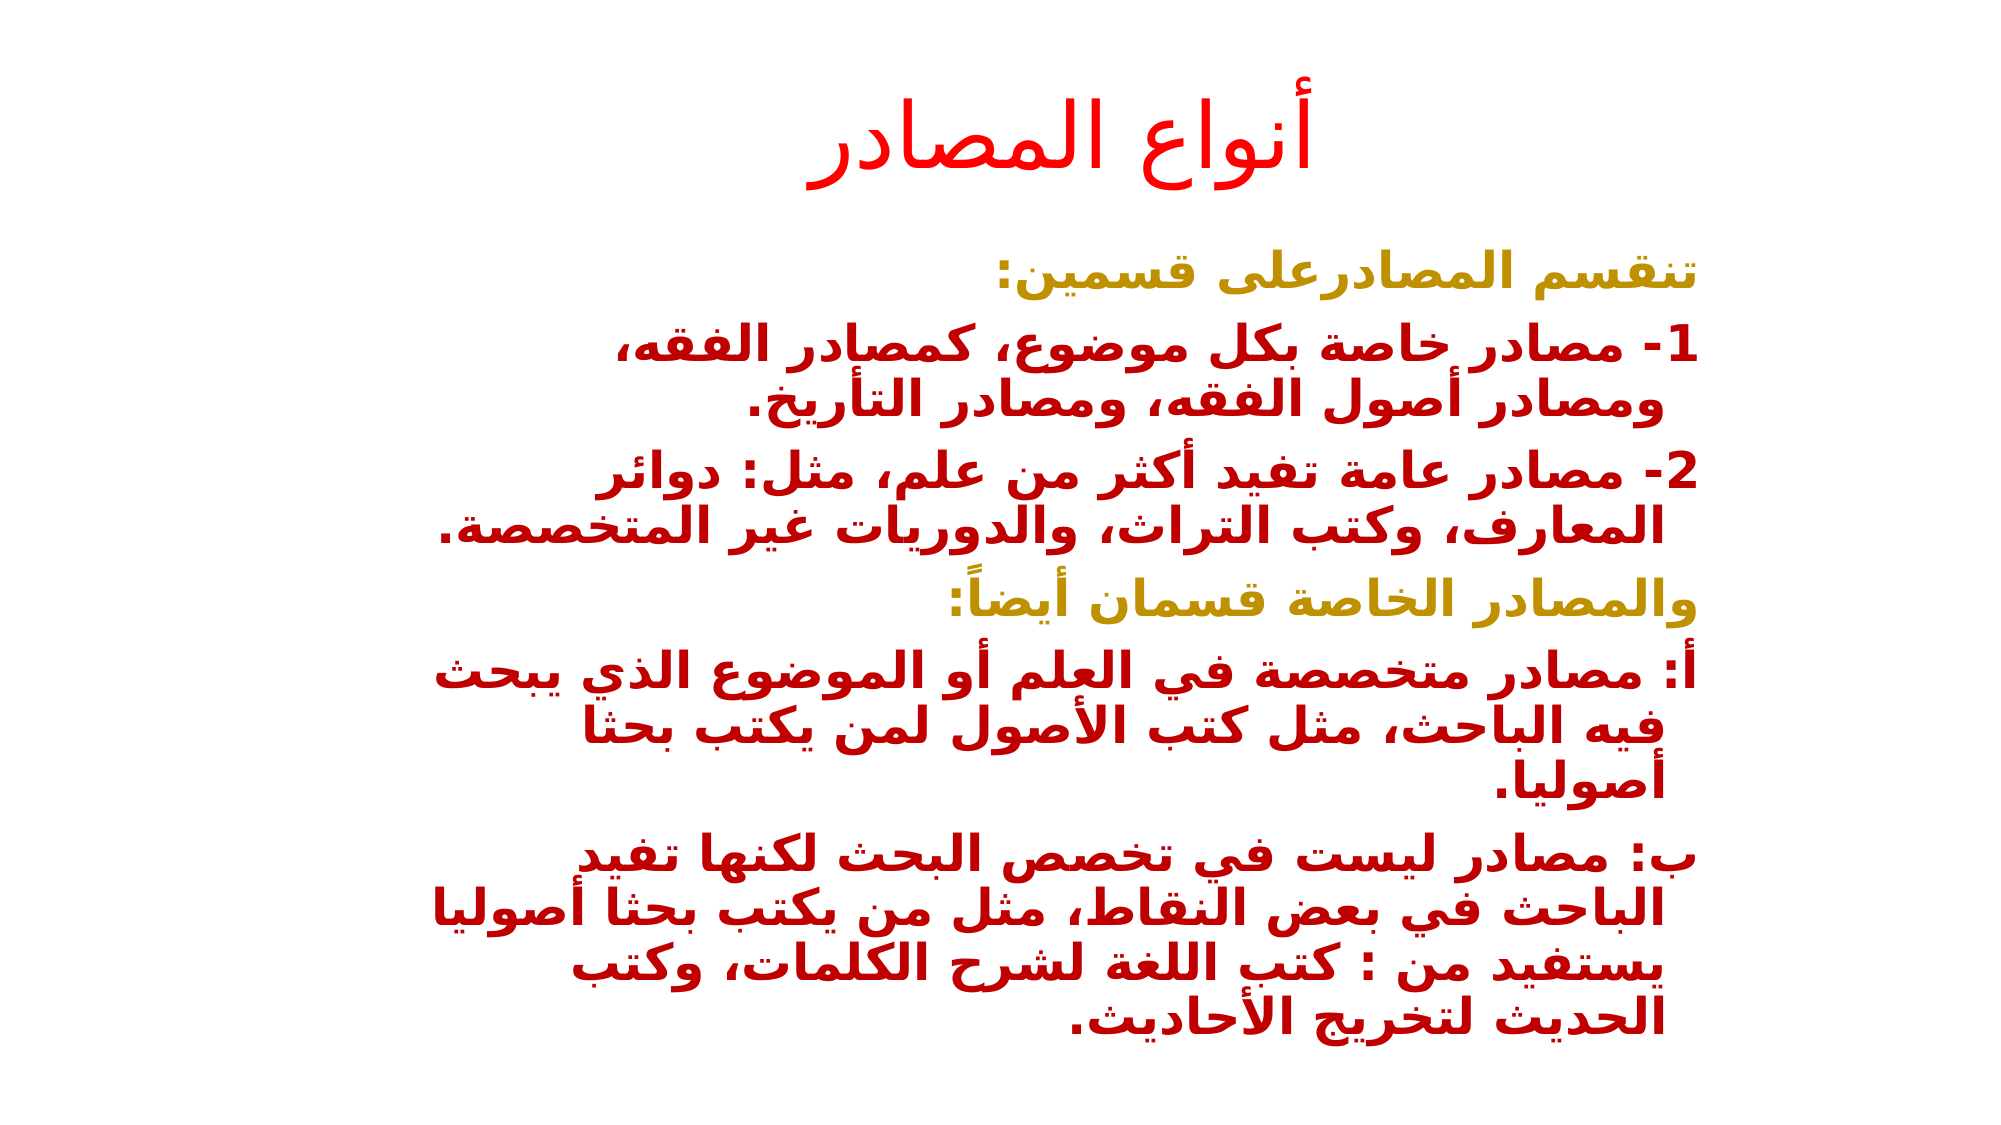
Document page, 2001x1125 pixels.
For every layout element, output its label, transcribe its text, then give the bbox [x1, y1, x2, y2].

list تنقسم المصادرعلى قسمين: 1- مصادر خاصة بكل موضوع، كمصادر الفقه، ومصادر أصول الفقه، ومصادر التأريخ. 2- مصادر عامة تفيد أكثر من علم، مثل: دوائر المعارف، وكتب التراث، والدوريات غير المتخصصة. والمصادر الخاصة قسمان أيضاً: أ: مصادر متخصصة في العلم أو الموضوع الذي يبحث فيه الباحث، مثل كتب الأصول لمن يكتب بحثا أصوليا. ب: مصادر ليست في تخصص البحث لكنها تفيد الباحث في بعض النقاط، مثل من يكتب بحثا أصوليا يستفيد من : كتب اللغة لشرح الكلمات، وكتب الحديث لتخريج الأحاديث. [412, 237, 1716, 1063]
title أنواع المصادر [412, 45, 1716, 233]
